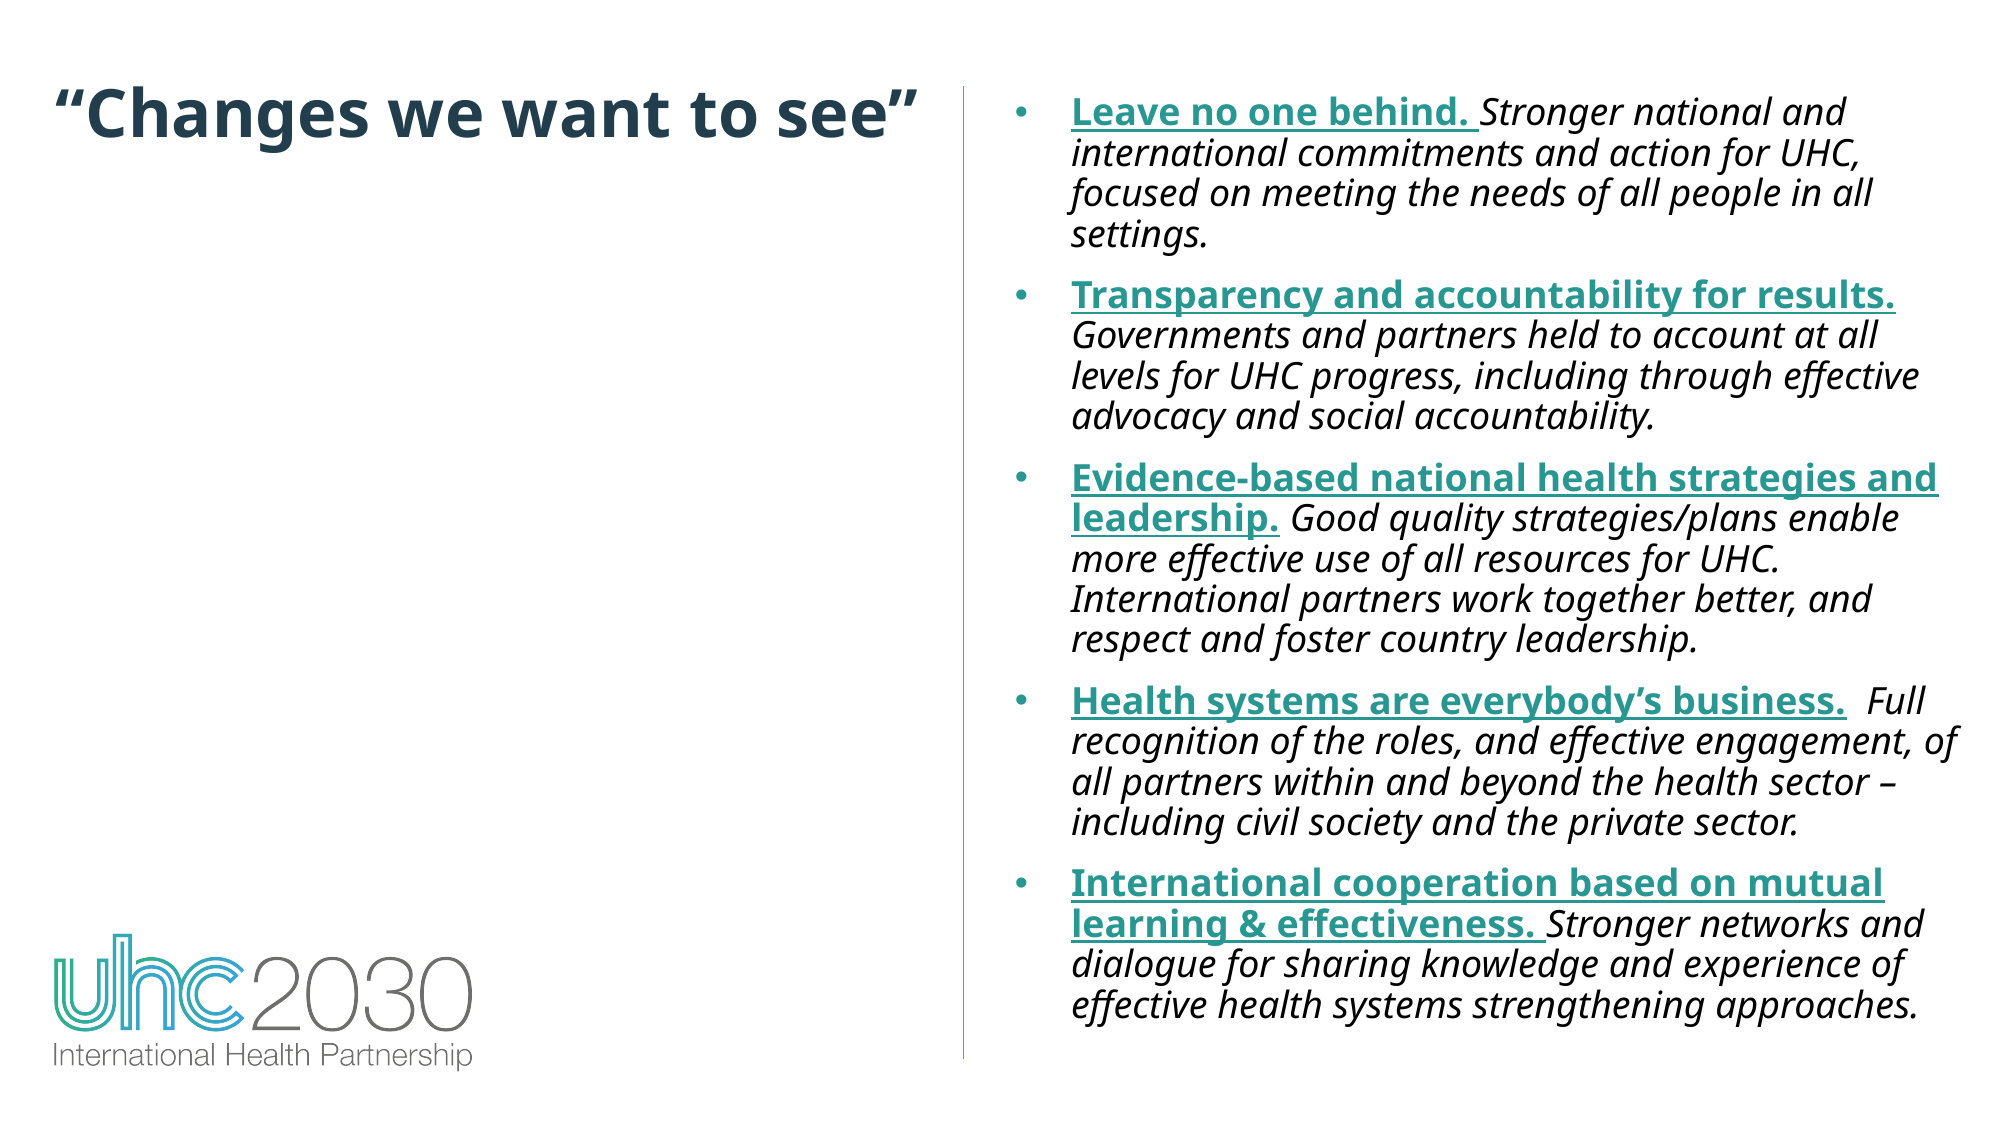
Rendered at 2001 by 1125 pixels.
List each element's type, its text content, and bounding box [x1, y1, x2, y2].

picture [52, 931, 475, 1075]
list “Changes we want to see” [41, 72, 944, 254]
list Leave no one behind. Stronger national and international commitments and action for UHC, focused on meeting the needs of all people in all settings. Transparency and accountability for results. Governments and partners held to account at all levels for UHC progress, including through effective advocacy and social accountability. Evidence-based national health strategies and leadership. Good quality strategies/plans enable more effective use of all resources for UHC. International partners work together better, and respect and foster country leadership. Health systems are everybody’s business. Full recognition of the roles, and effective engagement, of all partners within and beyond the health sector – including civil society and the private sector. International cooperation based on mutual learning & effectiveness. Stronger networks and dialogue for sharing knowledge and experience of effective health systems strengthening approaches. [999, 86, 1975, 153]
